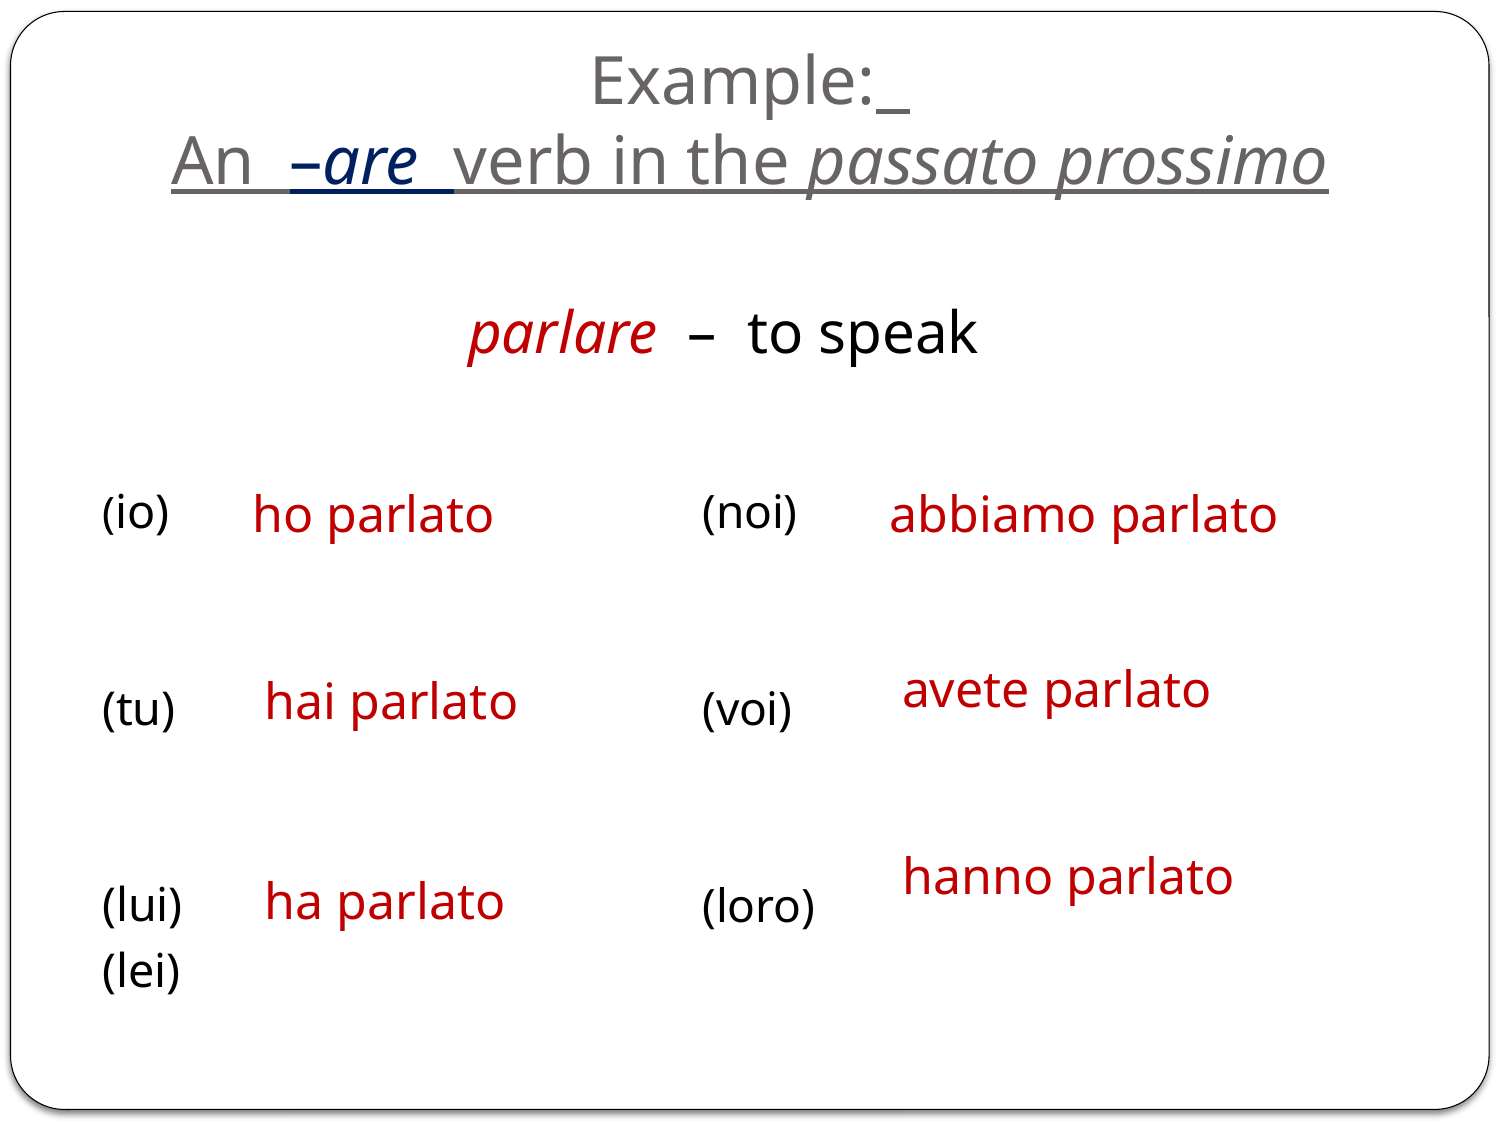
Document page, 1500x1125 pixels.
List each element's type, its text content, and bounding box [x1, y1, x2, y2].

title Example: An –are verb in the passato prossimo [75, 37, 1425, 213]
text_box ha parlato [249, 862, 588, 938]
text_box hanno parlato [887, 837, 1375, 913]
list (noi) (voi) (loro) [687, 474, 888, 943]
text_box ho parlato [237, 474, 625, 550]
text_box avete parlato [887, 649, 1338, 725]
list (io) (tu) (lui) (lei) [87, 474, 275, 1005]
list parlare – to speak [399, 287, 1063, 393]
text_box hai parlato [249, 662, 550, 738]
text_box abbiamo parlato [874, 474, 1400, 550]
